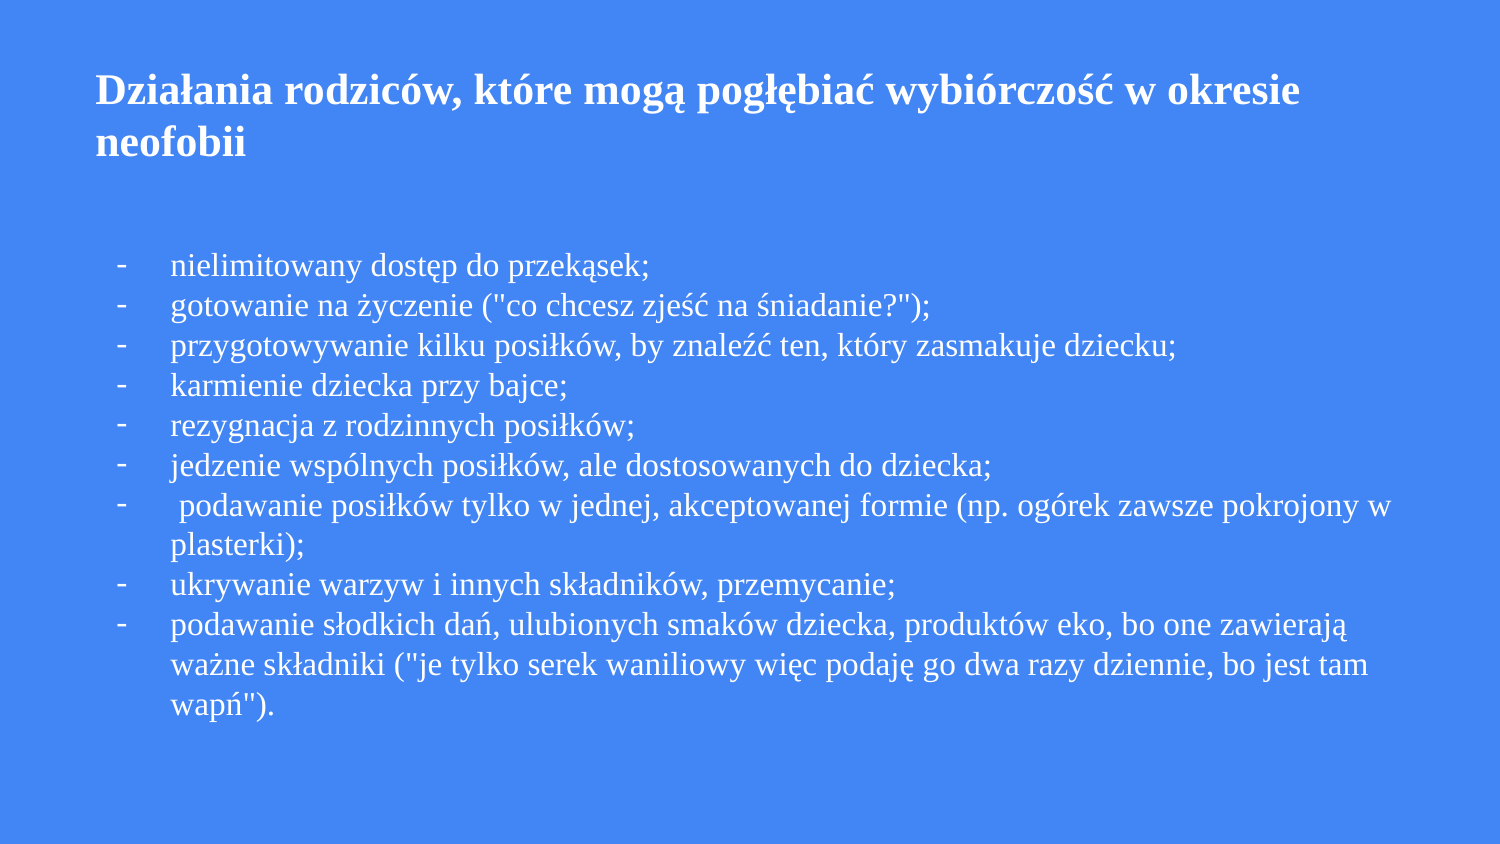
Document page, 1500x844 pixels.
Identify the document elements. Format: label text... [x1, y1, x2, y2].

title Działania rodziców, które mogą pogłębiać wybiórczość w okresie neofobii nielimitowany dostęp do przekąsek; gotowanie na życzenie ("co chcesz zjeść na śniadanie?"); przygotowywanie kilku posiłków, by znaleźć ten, który zasmakuje dziecku; karmienie dziecka przy bajce; rezygnacja z rodzinnych posiłków; jedzenie wspólnych posiłków, ale dostosowanych do dziecka; podawanie posiłków tylko w jednej, akceptowanej formie (np. ogórek zawsze pokrojony w plasterki); ukrywanie warzyw i innych składników, przemycanie; podawanie słodkich dań, ulubionych smaków dziecka, produktów eko, bo one zawierają ważne składniki ("je tylko serek waniliowy więc podaję go dwa razy dziennie, bo jest tam wapń"). [80, 80, 1444, 752]
